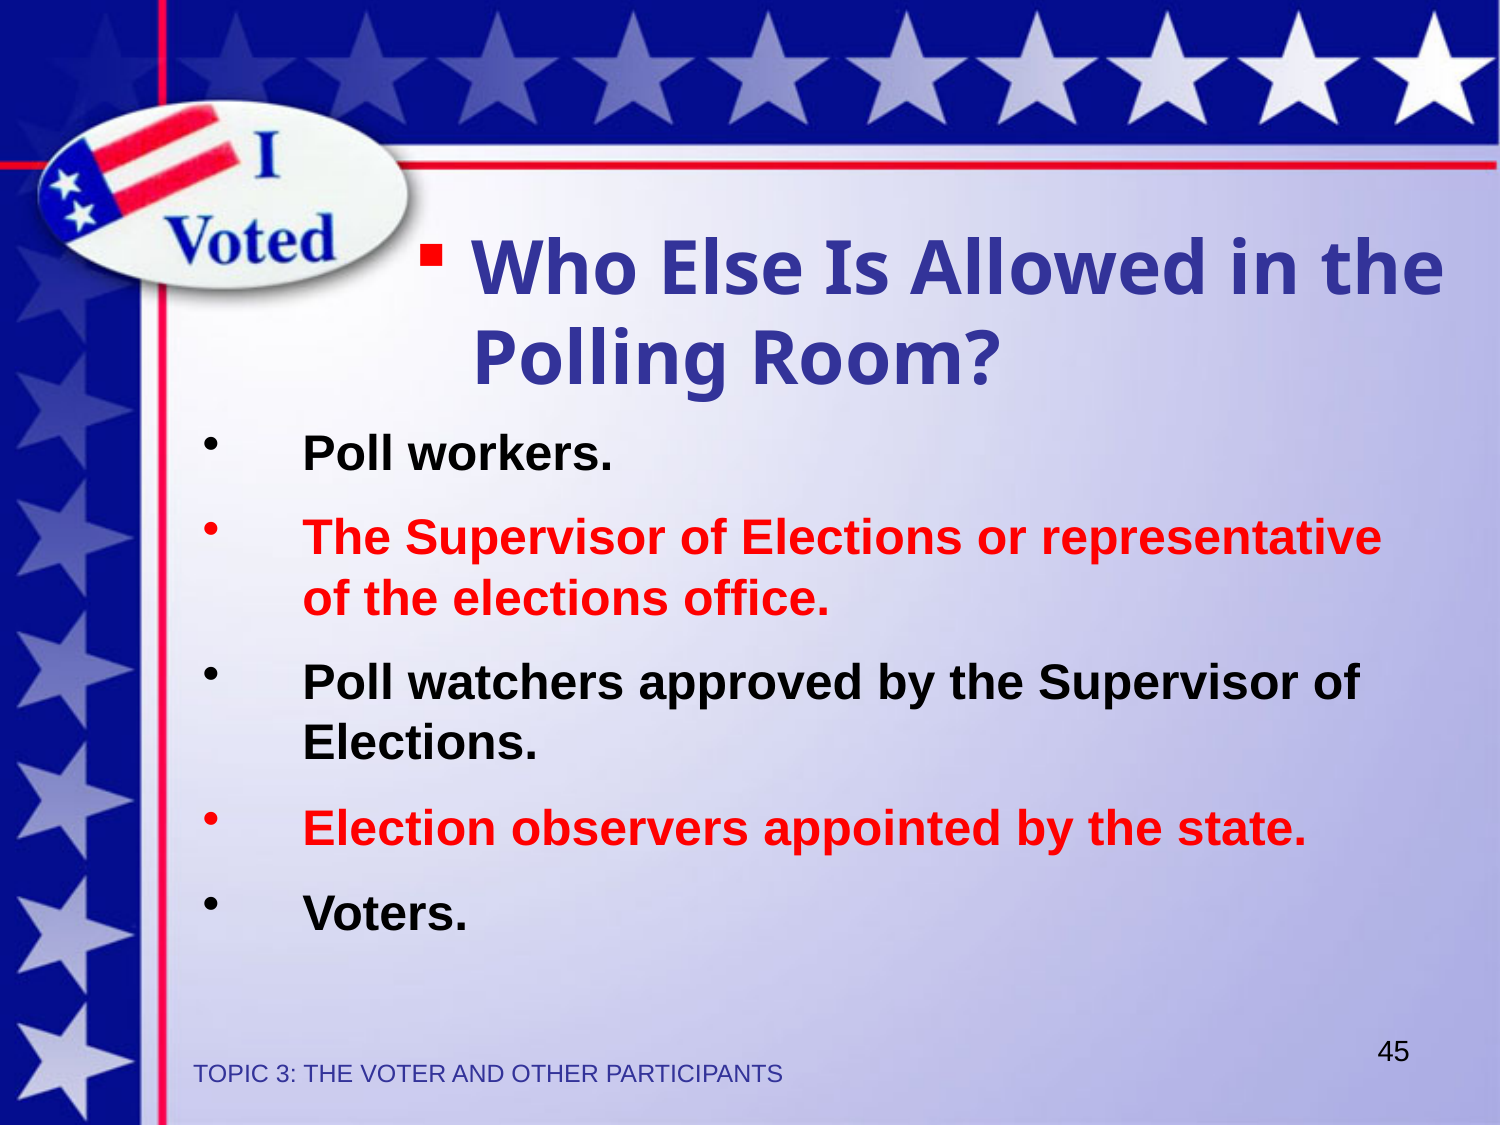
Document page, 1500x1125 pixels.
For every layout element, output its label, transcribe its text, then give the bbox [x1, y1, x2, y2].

picture [0, 0, 1500, 1125]
text_box Who Else Is Allowed in the Polling Room? [399, 212, 1463, 408]
slide_number 45 [1074, 1024, 1426, 1103]
text_box TOPIC 3: THE VOTER AND OTHER PARTICIPANTS [178, 1050, 800, 1095]
list Poll workers. The Supervisor of Elections or representative of the elections office. Poll watchers approved by the Supervisor of Elections. Election observers appointed by the state. Voters. [187, 412, 1451, 1026]
